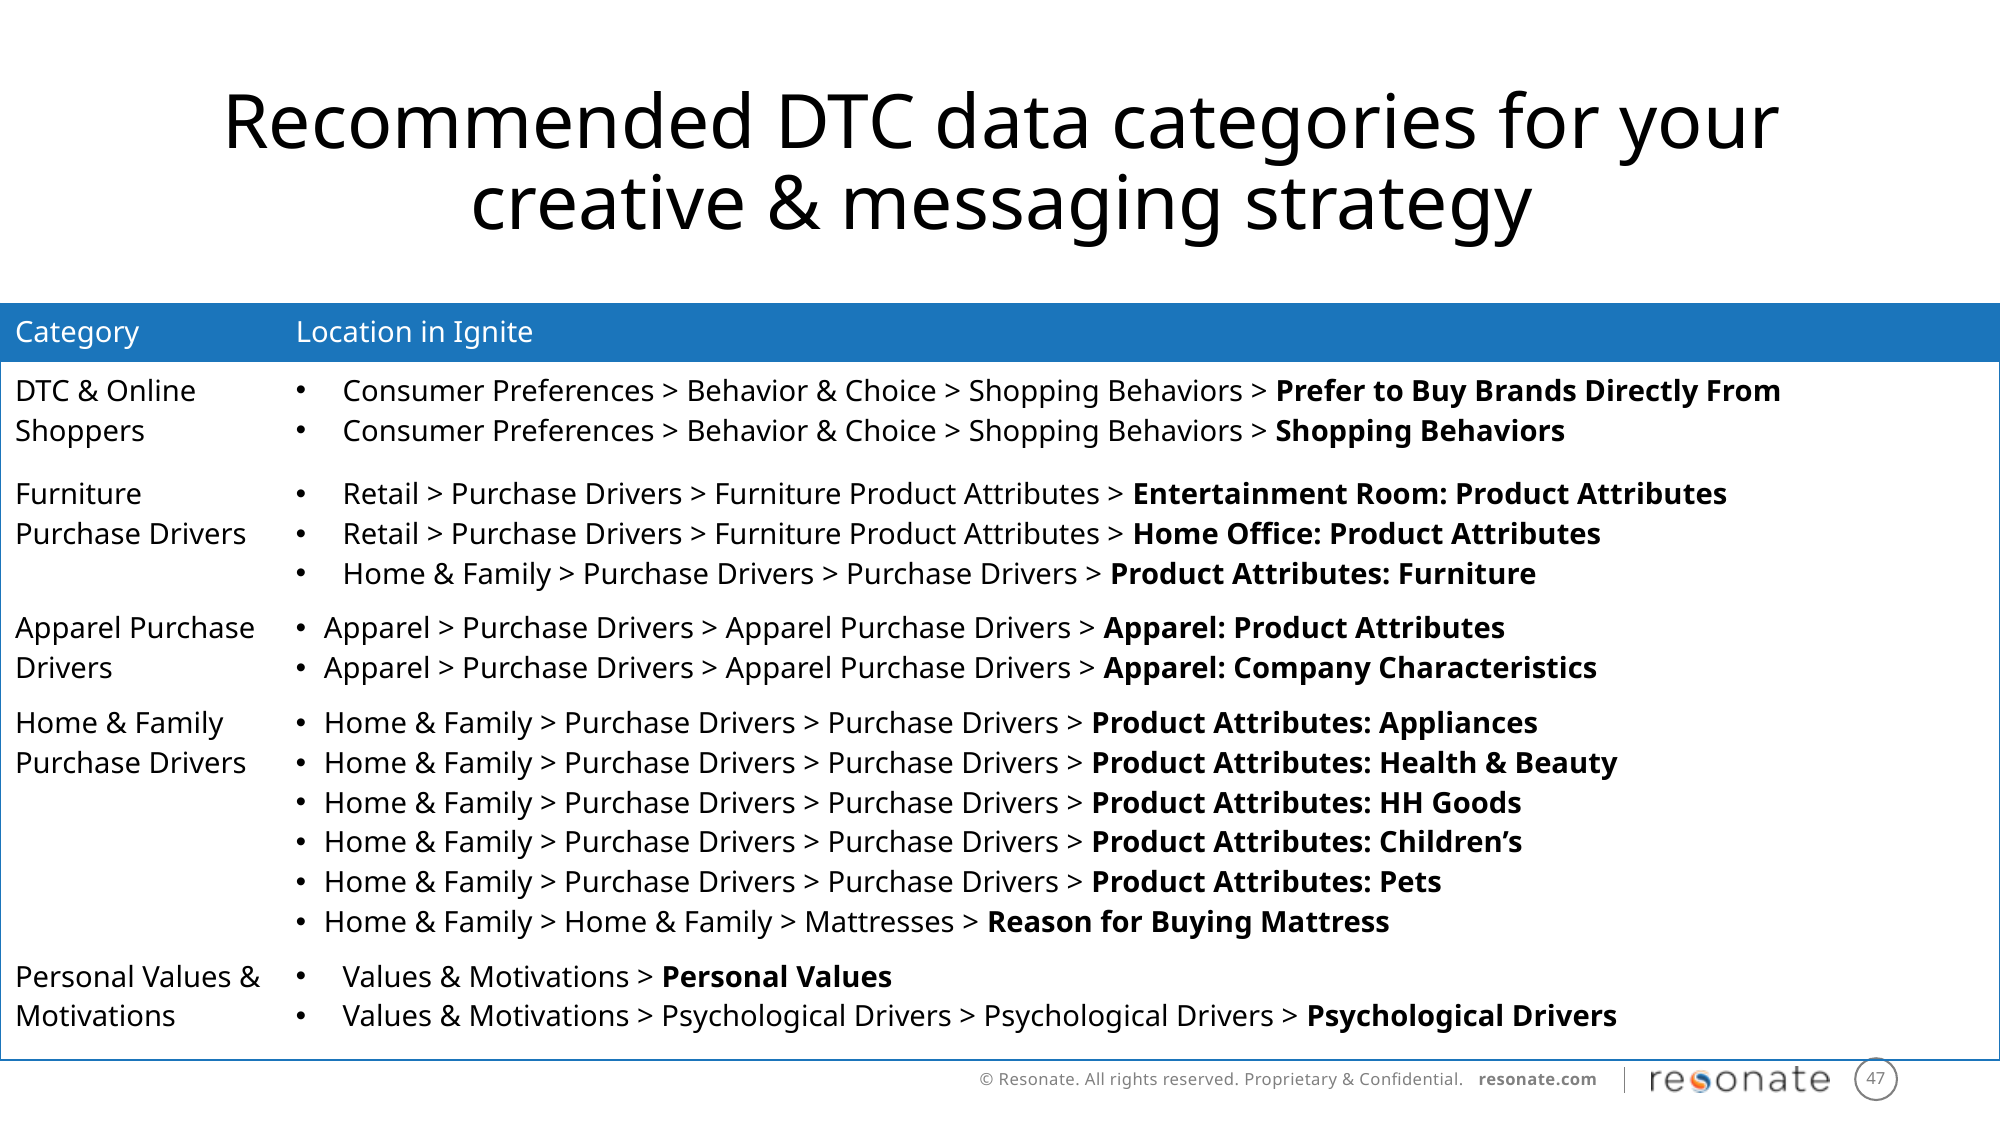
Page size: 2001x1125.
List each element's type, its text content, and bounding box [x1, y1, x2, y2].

table_cell Retail > Purchase Drivers > Furniture Product Attributes > Entertainment Room: Product Attributes Retail > Purchase Drivers > Furniture Product Attributes > Home Office: Product Attributes Home & Family > Purchase Drivers > Purchase Drivers > Product Attributes: Furniture [281, 466, 1999, 600]
table_cell Home & Family > Purchase Drivers > Purchase Drivers > Product Attributes: Appliances Home & Family > Purchase Drivers > Purchase Drivers > Product Attributes: Health & Beauty Home & Family > Purchase Drivers > Purchase Drivers > Product Attributes: HH Goods Home & Family > Purchase Drivers > Purchase Drivers > Product Attributes: Children’s Home & Family > Purchase Drivers > Purchase Drivers > Product Attributes: Pets Home & Family > Home & Family > Mattresses > Reason for Buying Mattress [281, 695, 1999, 948]
table_cell Personal Values & Motivations [1, 948, 281, 1059]
table_cell Apparel > Purchase Drivers > Apparel Purchase Drivers > Apparel: Product Attributes Apparel > Purchase Drivers > Apparel Purchase Drivers > Apparel: Company Characteristics [281, 600, 1999, 695]
table_cell Home & Family Purchase Drivers [1, 695, 281, 948]
picture [1651, 1066, 1830, 1093]
table_cell Apparel Purchase Drivers [1, 600, 281, 695]
table_cell Furniture Purchase Drivers [1, 466, 281, 600]
table_header Location in Ignite [281, 305, 1999, 362]
table_cell Consumer Preferences > Behavior & Choice > Shopping Behaviors > Prefer to Buy Brands Directly From Consumer Preferences > Behavior & Choice > Shopping Behaviors > Shopping Behaviors [281, 362, 1999, 466]
table_cell DTC & Online Shoppers [1, 362, 281, 466]
text_box Recommended DTC data categories for your creative & messaging strategy [110, 112, 1894, 217]
table_cell Values & Motivations > Personal Values Values & Motivations > Psychological Drivers > Psychological Drivers > Psychological Drivers [281, 948, 1999, 1059]
table_header Category [1, 305, 281, 362]
